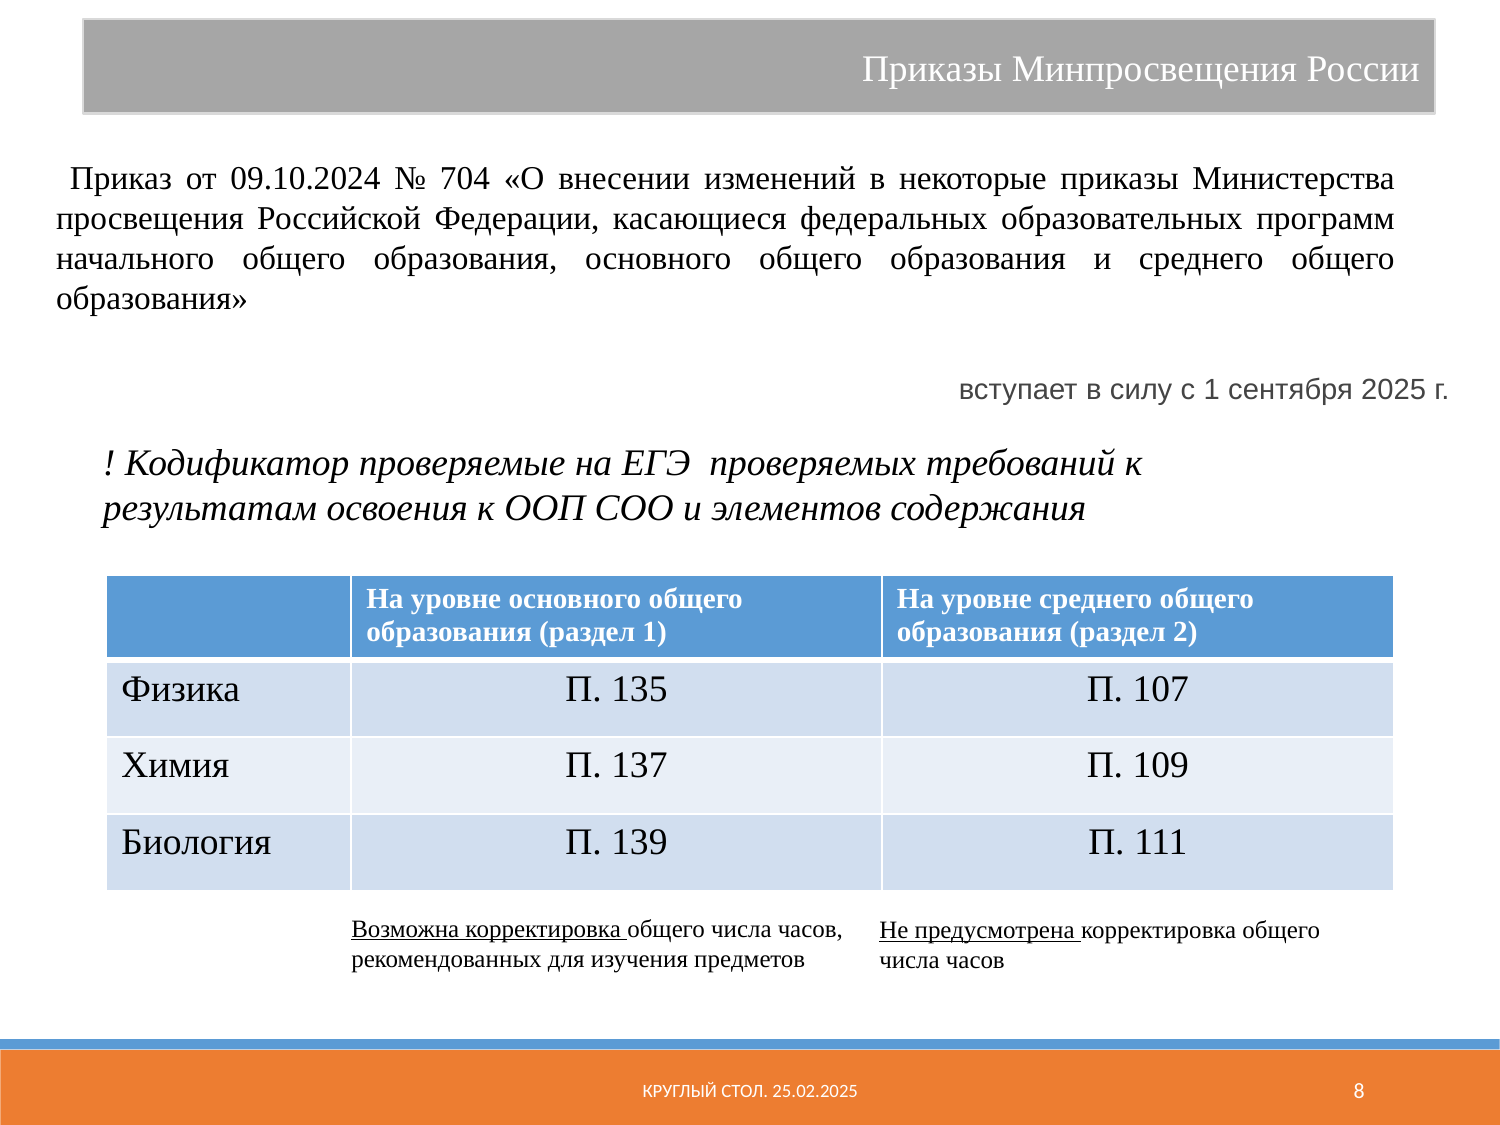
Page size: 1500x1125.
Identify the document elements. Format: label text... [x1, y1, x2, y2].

text_box Не предусмотрена корректировка общего числа часов [864, 906, 1397, 982]
table_cell П. 109 [883, 738, 1393, 813]
table_cell Физика [107, 663, 350, 736]
table_cell П. 111 [883, 815, 1393, 890]
text_box Приказ от 09.10.2024 № 704 «О внесении изменений в некоторые приказы Министерства просвещения Российской Федерации, касающиеся федеральных образовательных программ начального общего образования, основного общего образования и среднего общего образования» [41, 148, 1412, 324]
table_cell Химия [107, 738, 350, 813]
footer Круглый стол. 25.02.2025 [453, 1059, 1047, 1120]
table_cell Биология [107, 815, 350, 890]
table_header [107, 576, 350, 657]
table_cell П. 107 [883, 663, 1393, 736]
table_header На уровне среднего общего образования (раздел 2) [883, 576, 1393, 657]
slide_number 8 [1218, 1059, 1380, 1120]
table_cell П. 137 [352, 738, 881, 813]
table_cell П. 139 [352, 815, 881, 890]
table_header На уровне основного общего образования (раздел 1) [352, 576, 881, 657]
text_box вступает в силу с 1 сентября 2025 г. [943, 362, 1466, 413]
text_box ! Кодификатор проверяемые на ЕГЭ проверяемых требований к результатам освоения к ООП СОО и элементов содержания [88, 430, 1347, 536]
text_box Возможна корректировка общего числа часов, рекомендованных для изучения предметов [336, 905, 869, 980]
table_cell П. 135 [352, 663, 881, 736]
text_box Приказы Минпросвещения России [82, 18, 1436, 115]
